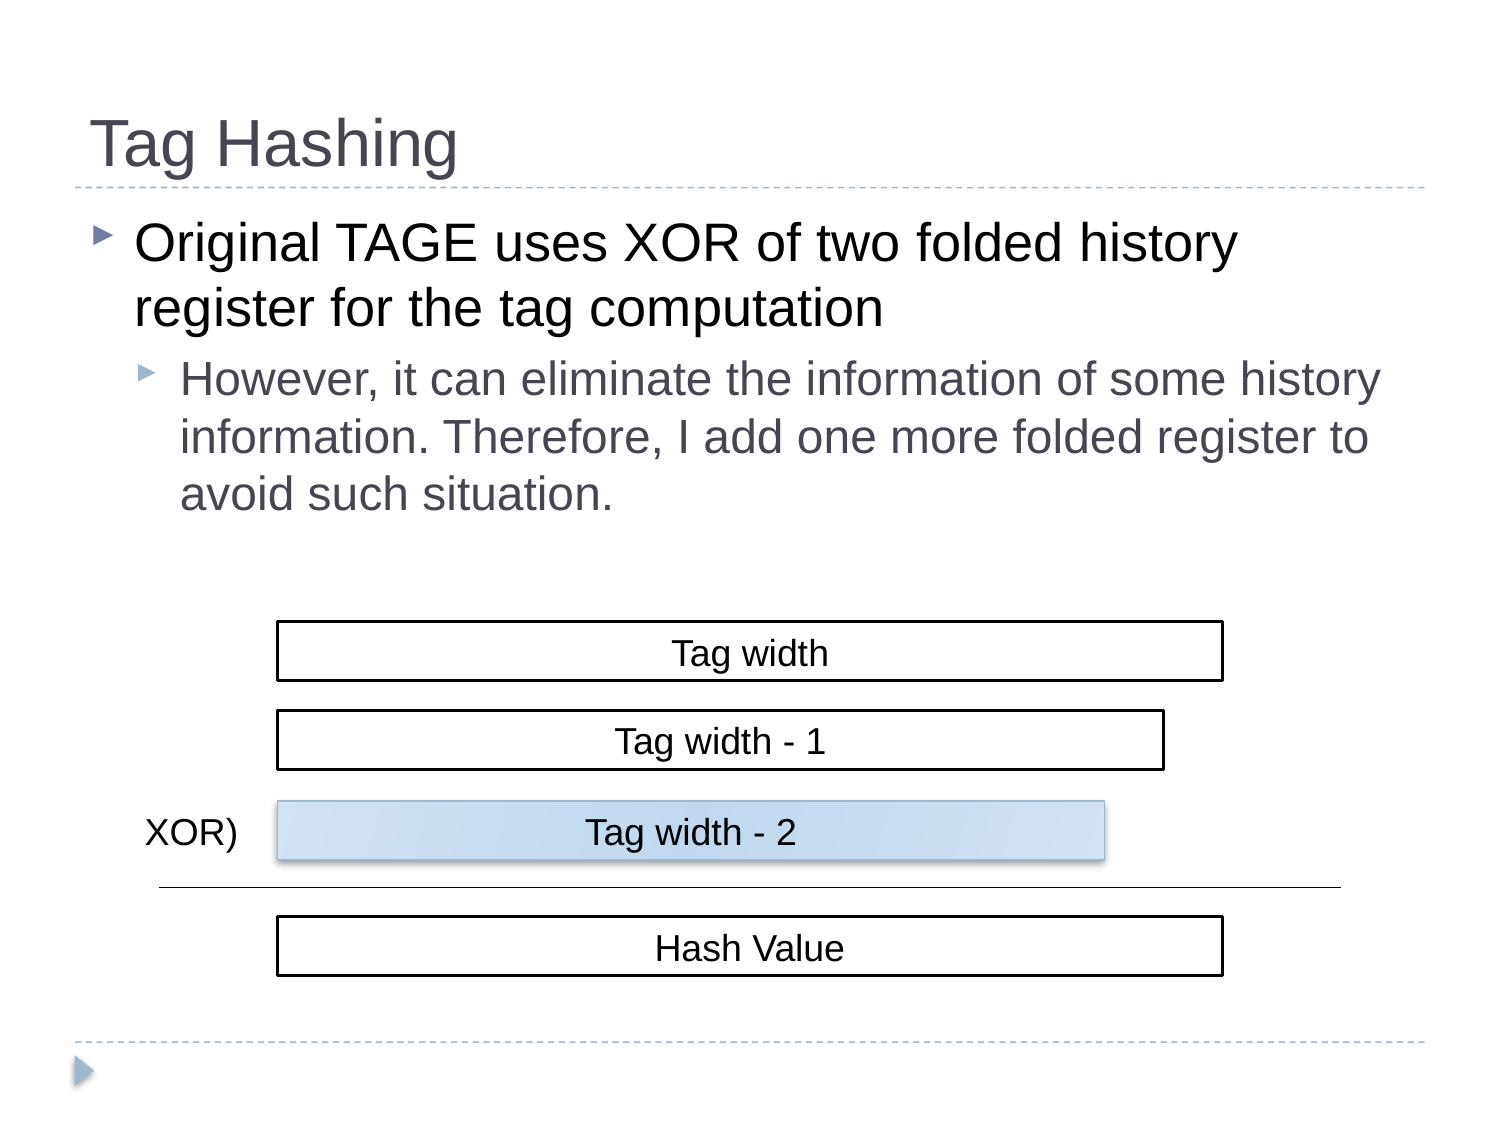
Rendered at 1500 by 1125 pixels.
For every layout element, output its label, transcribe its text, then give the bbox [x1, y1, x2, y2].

list Original TAGE uses XOR of two folded history register for the tag computation However, it can eliminate the information of some history information. Therefore, I add one more folded register to avoid such situation. [75, 200, 1425, 1010]
title Tag Hashing [75, 24, 1425, 188]
text_box Tag width - 2 [278, 800, 1105, 861]
text_box Tag width - 1 [276, 709, 1165, 771]
text_box Tag width [276, 620, 1224, 682]
text_box XOR) [129, 800, 278, 861]
text_box Hash Value [276, 915, 1224, 977]
